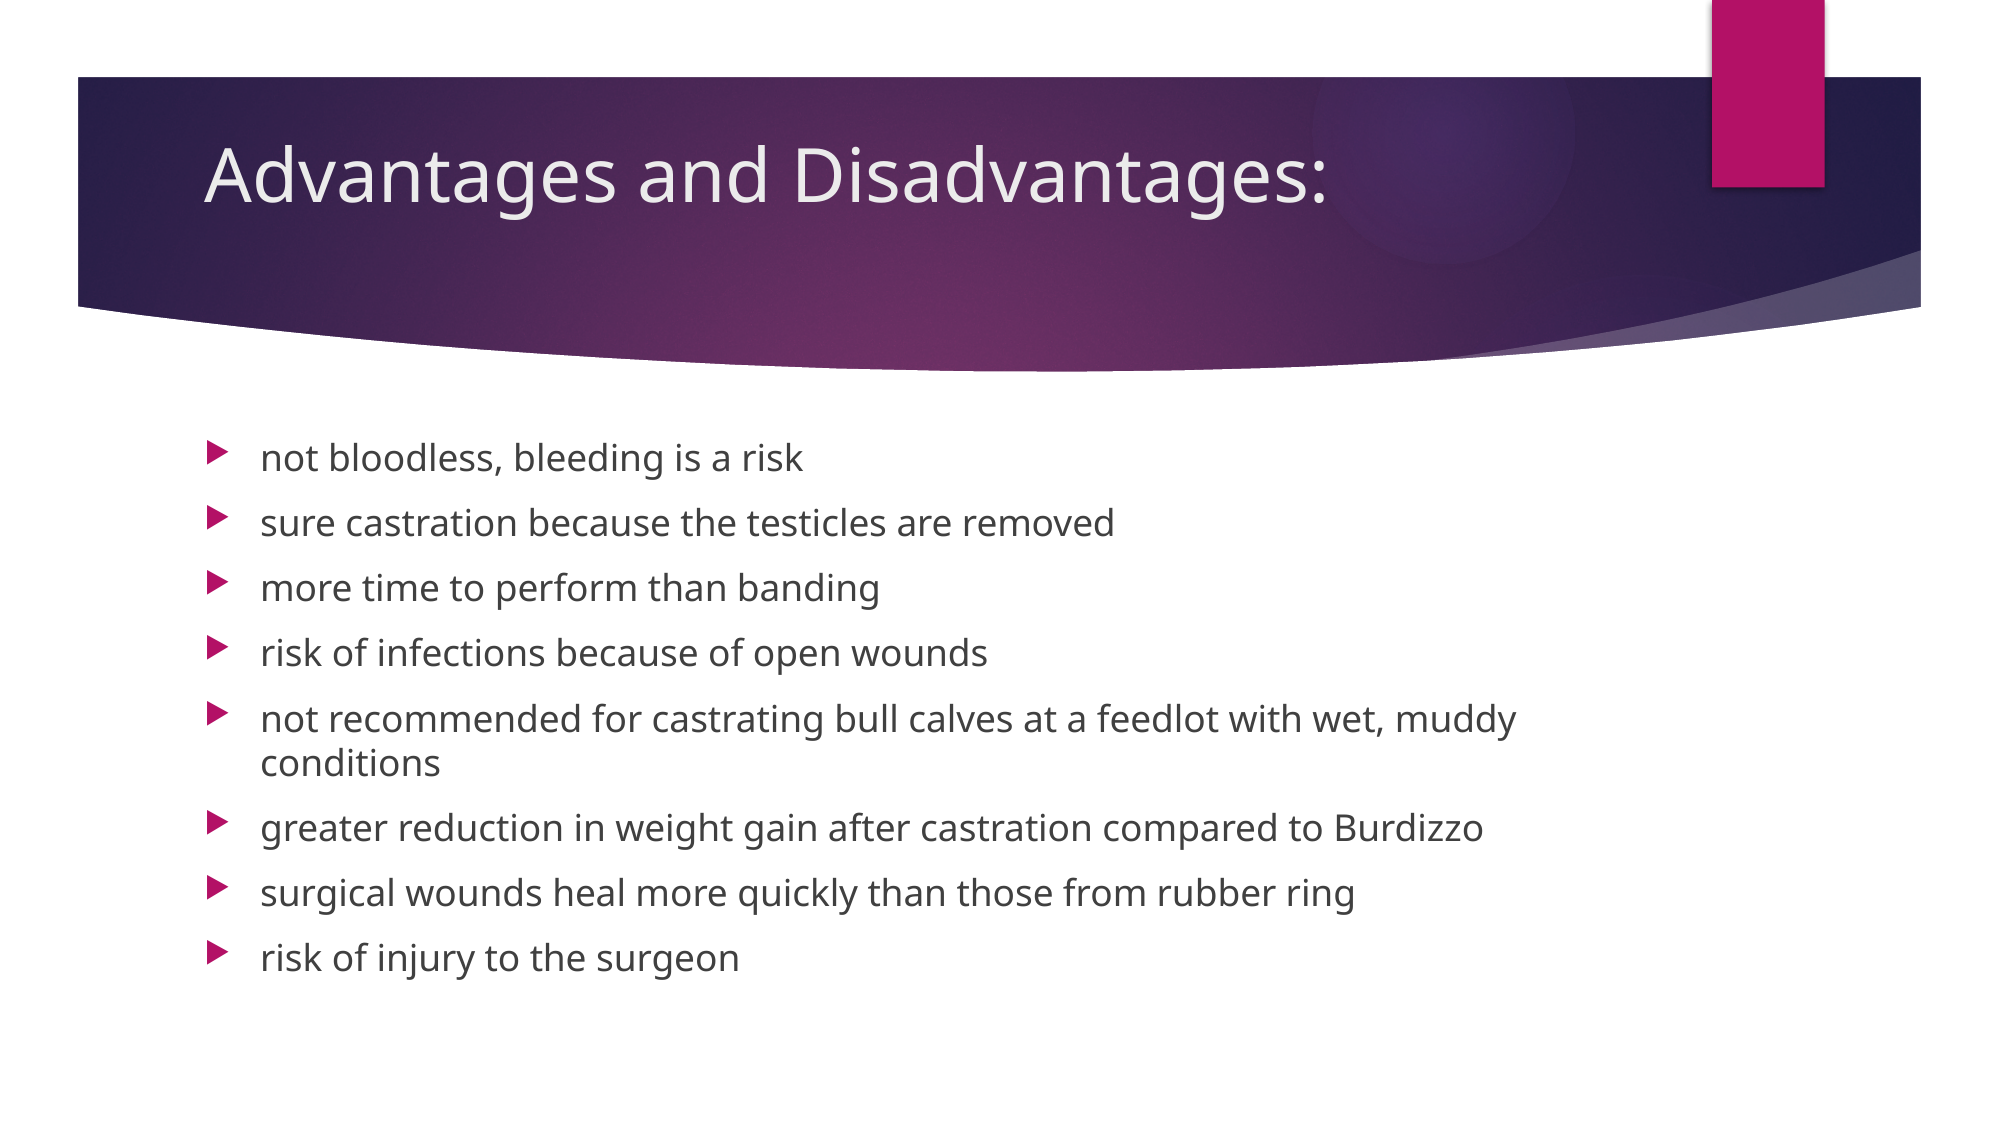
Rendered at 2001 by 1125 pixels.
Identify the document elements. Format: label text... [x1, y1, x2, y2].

list not bloodless, bleeding is a risk sure castration because the testicles are removed more time to perform than banding risk of infections because of open wounds not recommended for castrating bull calves at a feedlot with wet, muddy conditions greater reduction in weight gain after castration compared to Burdizzo surgical wounds heal more quickly than those from rubber ring risk of injury to the surgeon [189, 427, 1638, 988]
title Advantages and Disadvantages: [189, 159, 1627, 276]
